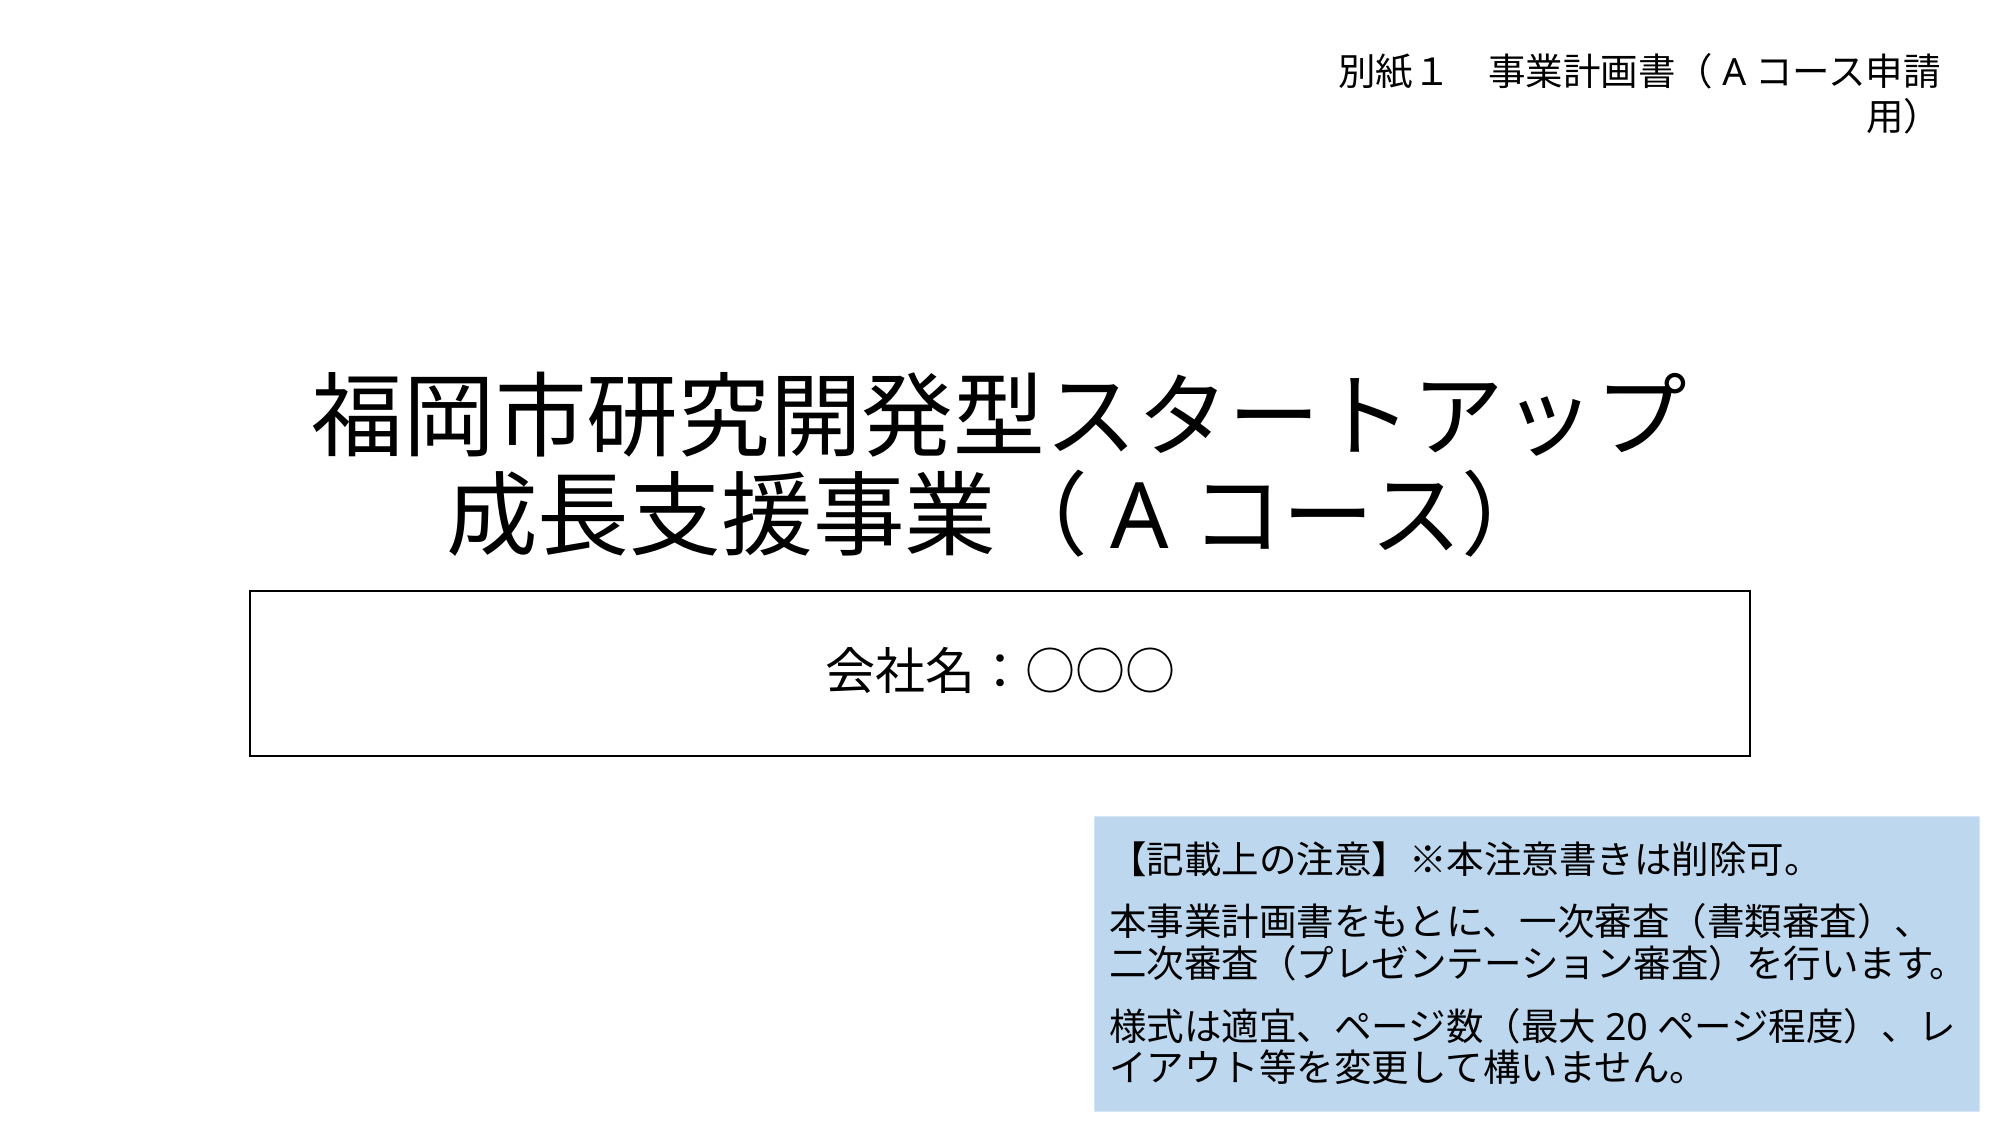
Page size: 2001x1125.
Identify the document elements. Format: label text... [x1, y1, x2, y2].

subtitle 会社名：○○○ [249, 590, 1751, 757]
title 福岡市研究開発型スタートアップ 成長支援事業（Aコース） [249, 318, 1750, 576]
text_box 別紙１ 事業計画書（Aコース申請用） [1252, 40, 1956, 146]
text_box 【記載上の注意】※本注意書きは削除可。 本事業計画書をもとに、一次審査（書類審査）、二次審査（プレゼンテーション審査）を行います。 様式は適宜、ページ数（最大20ページ程度）、レイアウト等を変更して構いません。 [1094, 816, 1980, 1112]
